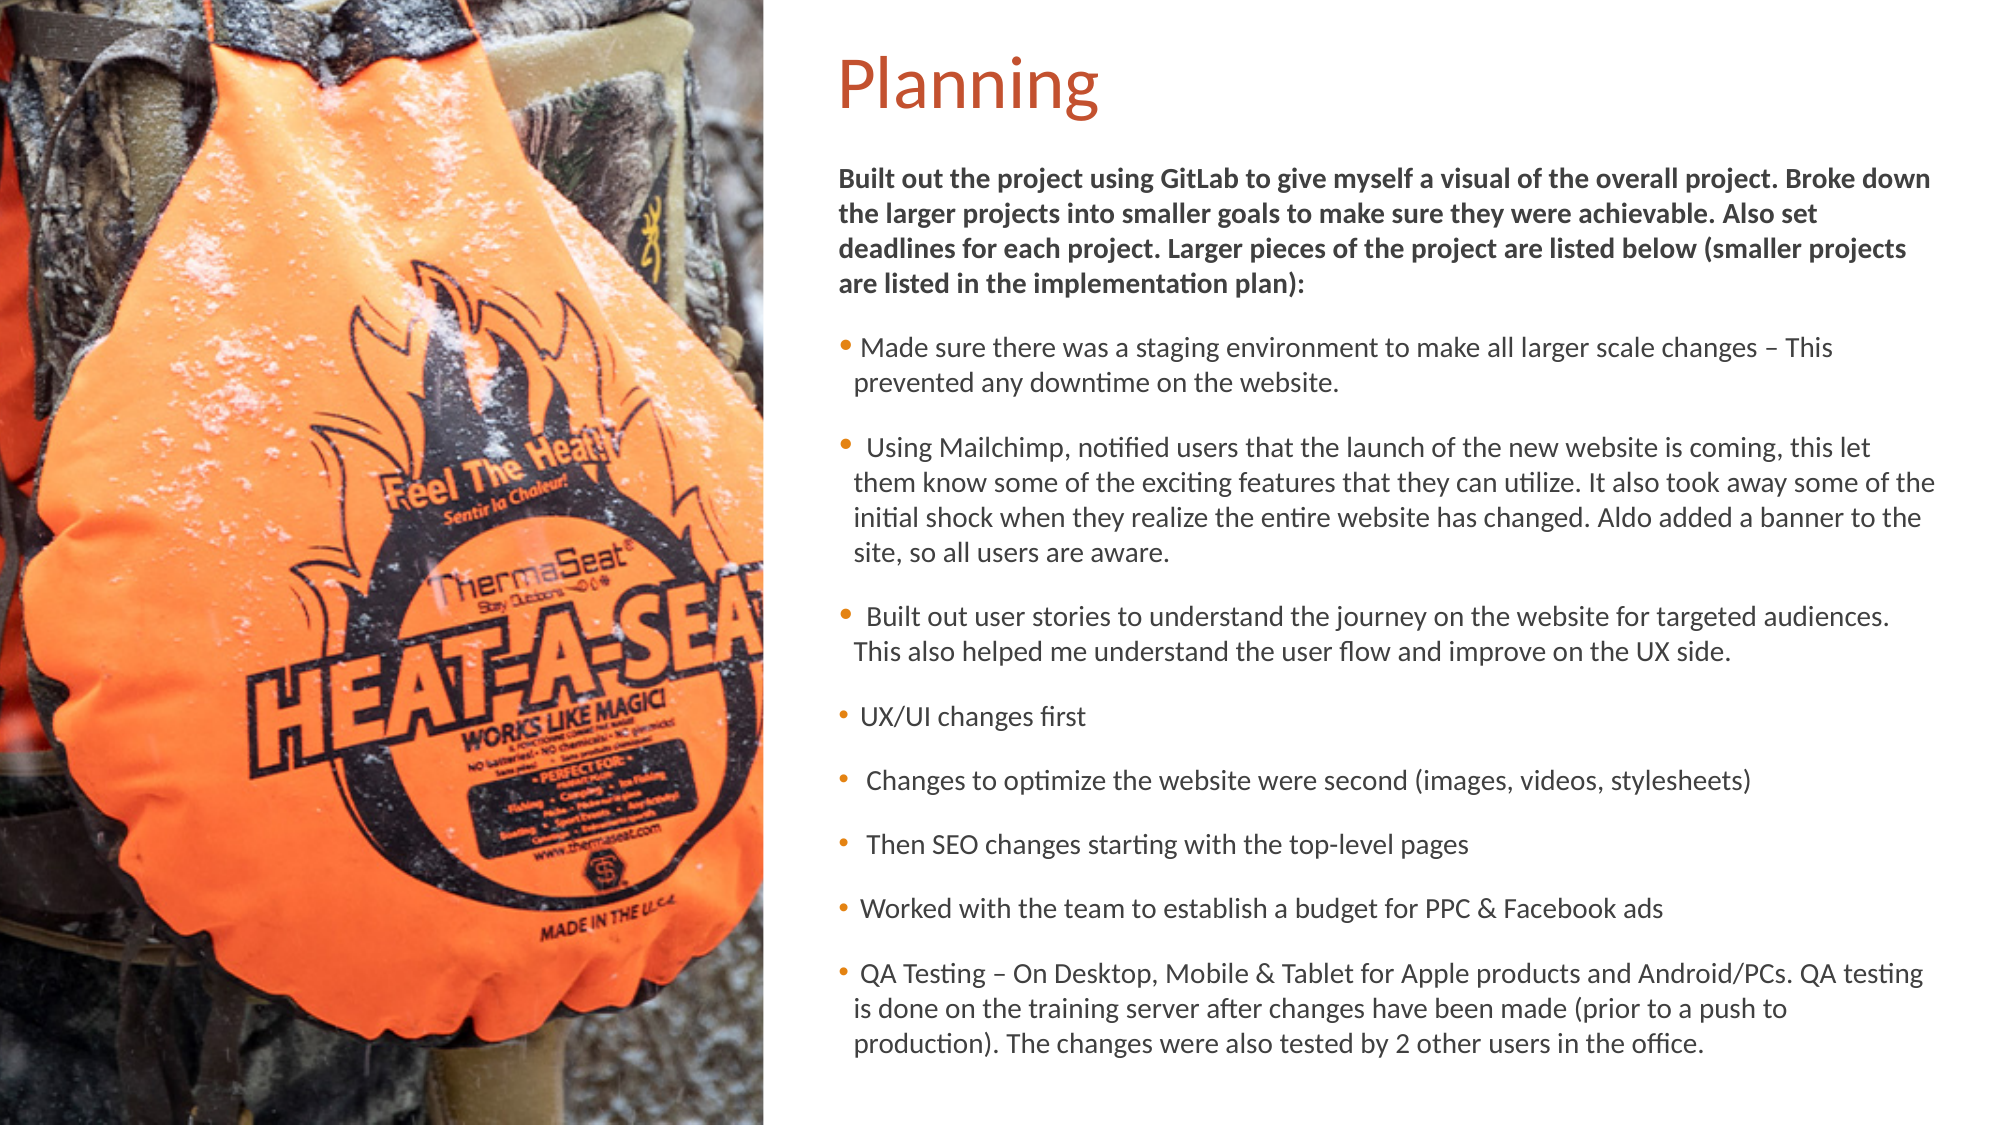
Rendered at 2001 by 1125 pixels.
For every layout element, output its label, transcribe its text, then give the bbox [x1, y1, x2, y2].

list Built out the project using GitLab to give myself a visual of the overall project. Broke down the larger projects into smaller goals to make sure they were achievable. Also set deadlines for each project. Larger pieces of the project are listed below (smaller projects are listed in the implementation plan): Made sure there was a staging environment to make all larger scale changes – This prevented any downtime on the website. Using Mailchimp, notified users that the launch of the new website is coming, this let them know some of the exciting features that they can utilize. It also took away some of the initial shock when they realize the entire website has changed. Aldo added a banner to the site, so all users are aware. Built out user stories to understand the journey on the website for targeted audiences. This also helped me understand the user flow and improve on the UX side. UX/UI changes first Changes to optimize the website were second (images, videos, stylesheets) Then SEO changes starting with the top-level pages Worked with the team to establish a budget for PPC & Facebook ads QA Testing – On Desktop, Mobile & Tablet for Apple products and Android/PCs. QA testing is done on the training server after changes have been made (prior to a push to production). The changes were also tested by 2 other users in the office. [838, 151, 1939, 1102]
picture [0, 0, 764, 1125]
text_box Planning [822, 26, 1935, 132]
